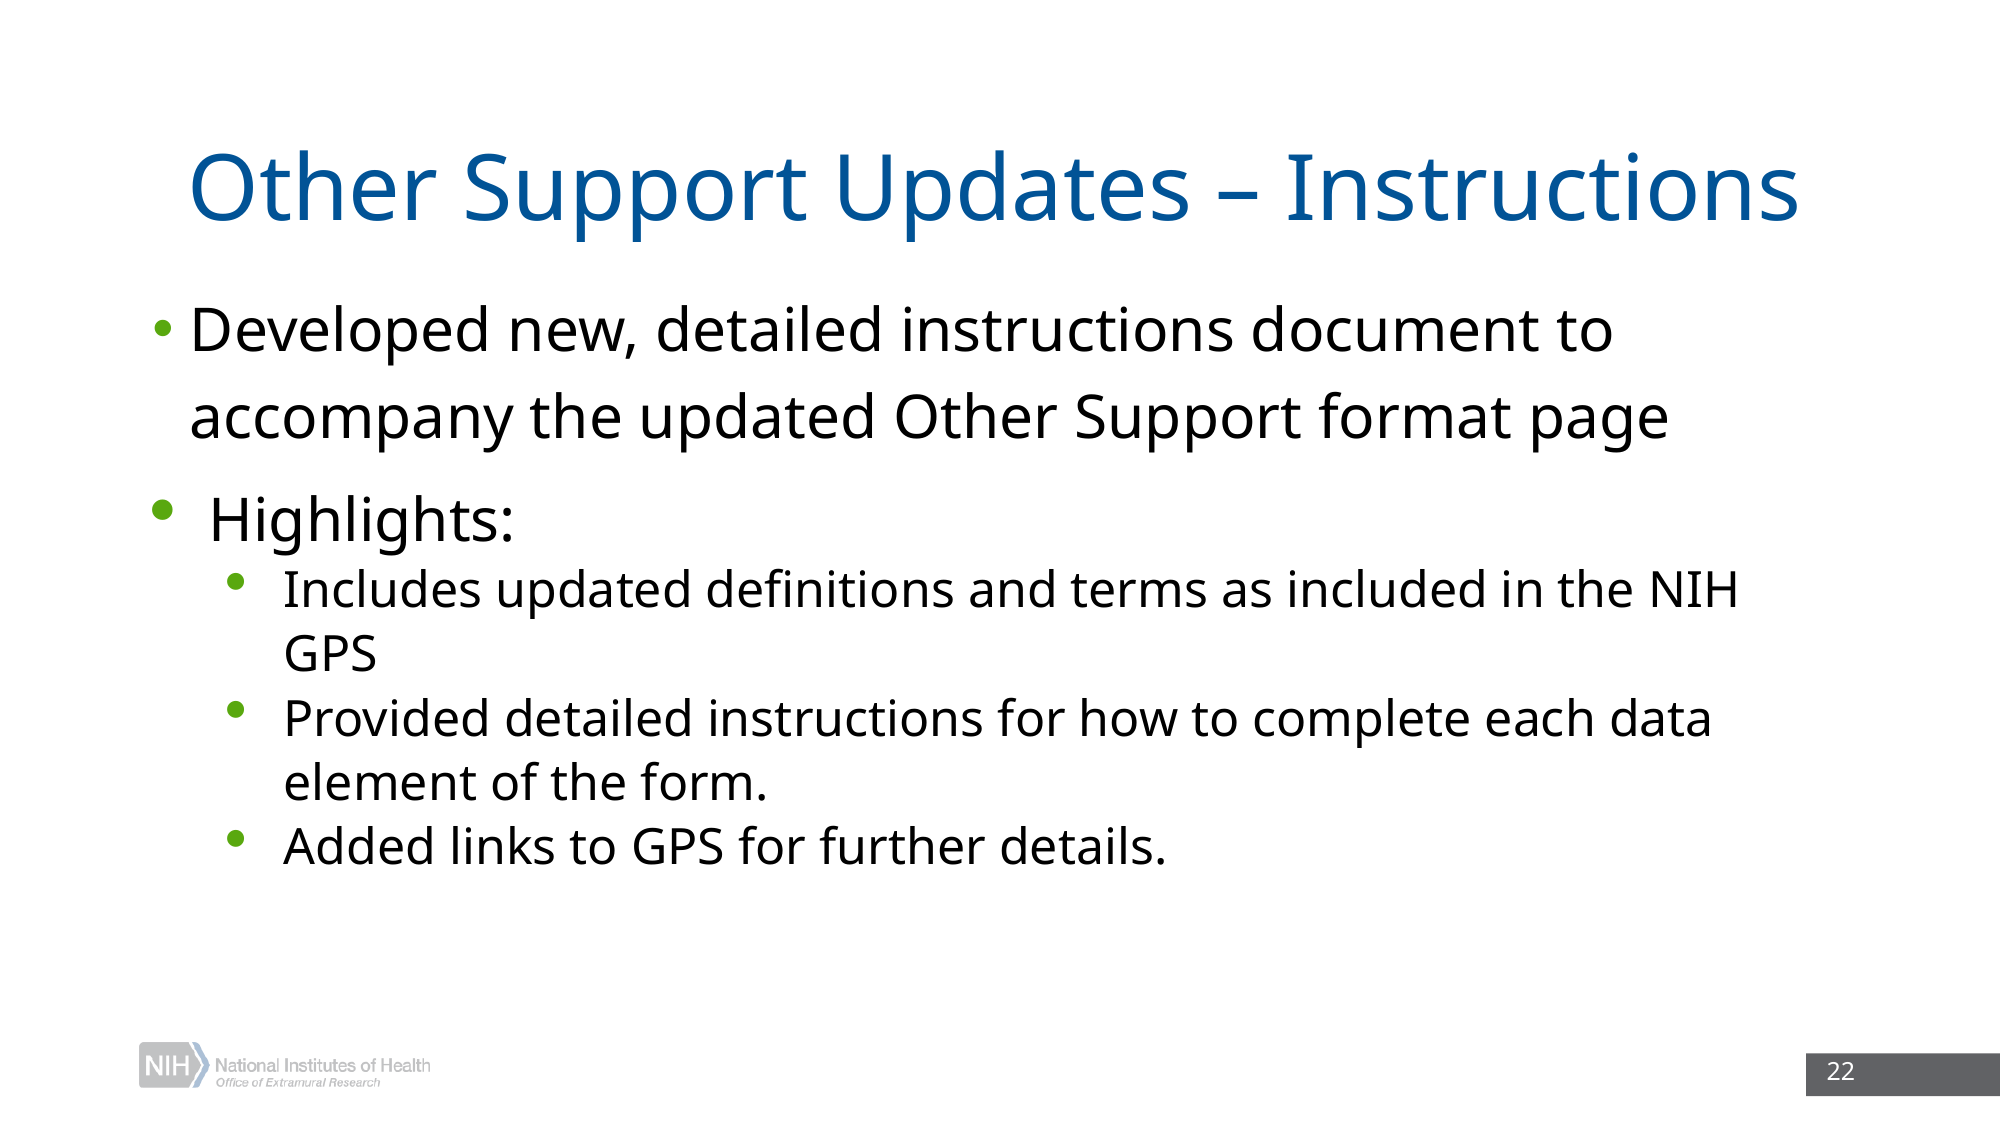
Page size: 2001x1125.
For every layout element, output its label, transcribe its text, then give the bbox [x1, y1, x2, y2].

list Developed new, detailed instructions document to accompany the updated Other Support format page Highlights: Includes updated definitions and terms as included in the NIH GPS Provided detailed instructions for how to complete each data element of the form. Added links to GPS for further details. [137, 269, 1863, 1073]
picture [139, 1073, 430, 1088]
slide_number 22 [1419, 1042, 1870, 1103]
title Other Support Updates – Instructions [172, 82, 1898, 300]
